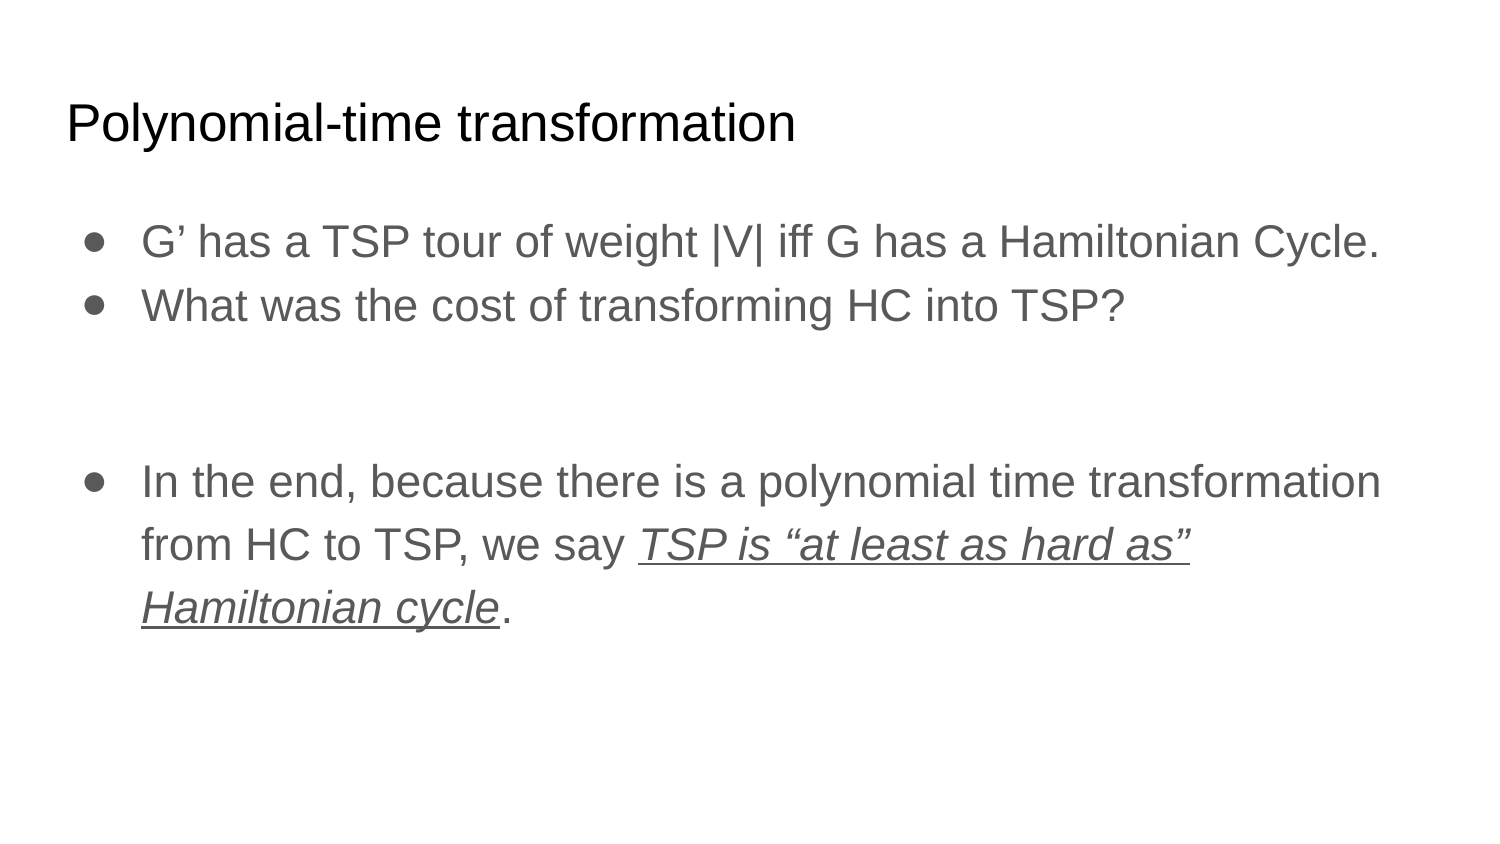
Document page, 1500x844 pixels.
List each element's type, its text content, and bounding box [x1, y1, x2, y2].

list G’ has a TSP tour of weight |V| iff G has a Hamiltonian Cycle. What was the cost of transforming HC into TSP? In the end, because there is a polynomial time transformation from HC to TSP, we say TSP is “at least as hard as” Hamiltonian cycle. [51, 189, 1449, 750]
title Polynomial-time transformation [51, 72, 1449, 167]
